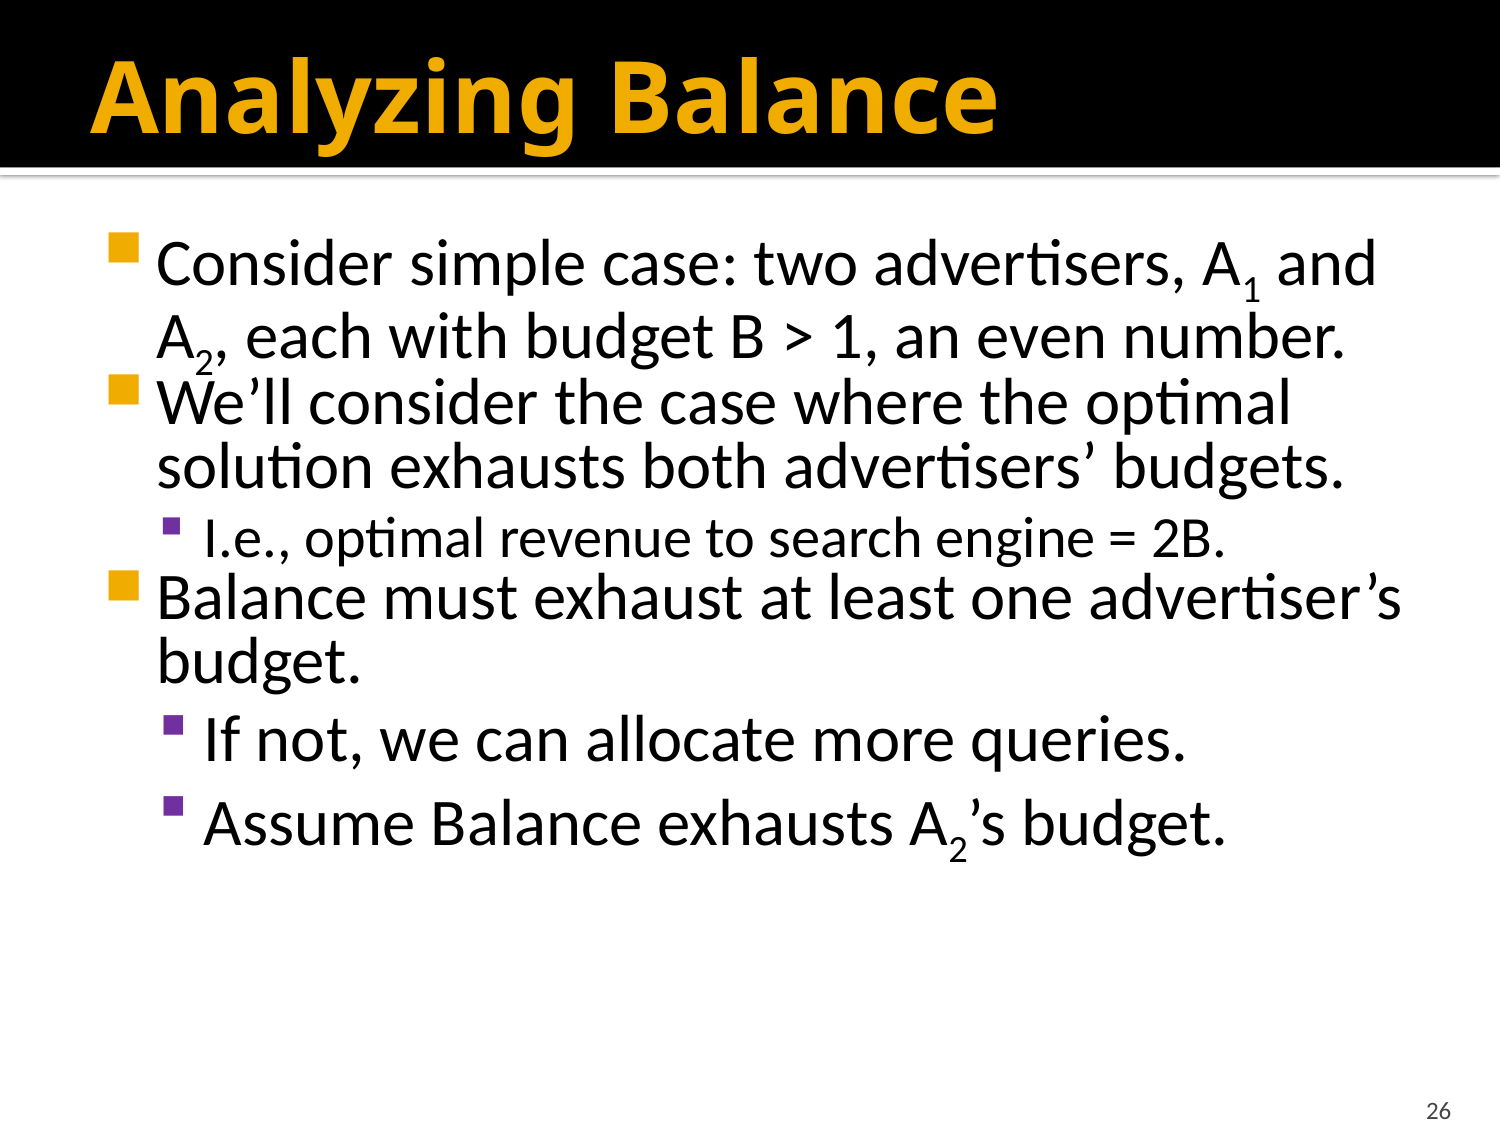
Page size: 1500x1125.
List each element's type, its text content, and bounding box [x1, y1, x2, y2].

list Consider simple case: two advertisers, A1 and A2, each with budget B > 1, an even number. We’ll consider the case where the optimal solution exhausts both advertisers’ budgets. I.e., optimal revenue to search engine = 2B. Balance must exhaust at least one advertiser’s budget. If not, we can allocate more queries. Assume Balance exhausts A2’s budget. [75, 212, 1475, 1075]
slide_number 26 [1345, 1080, 1467, 1125]
title Analyzing Balance [75, 12, 1500, 175]
